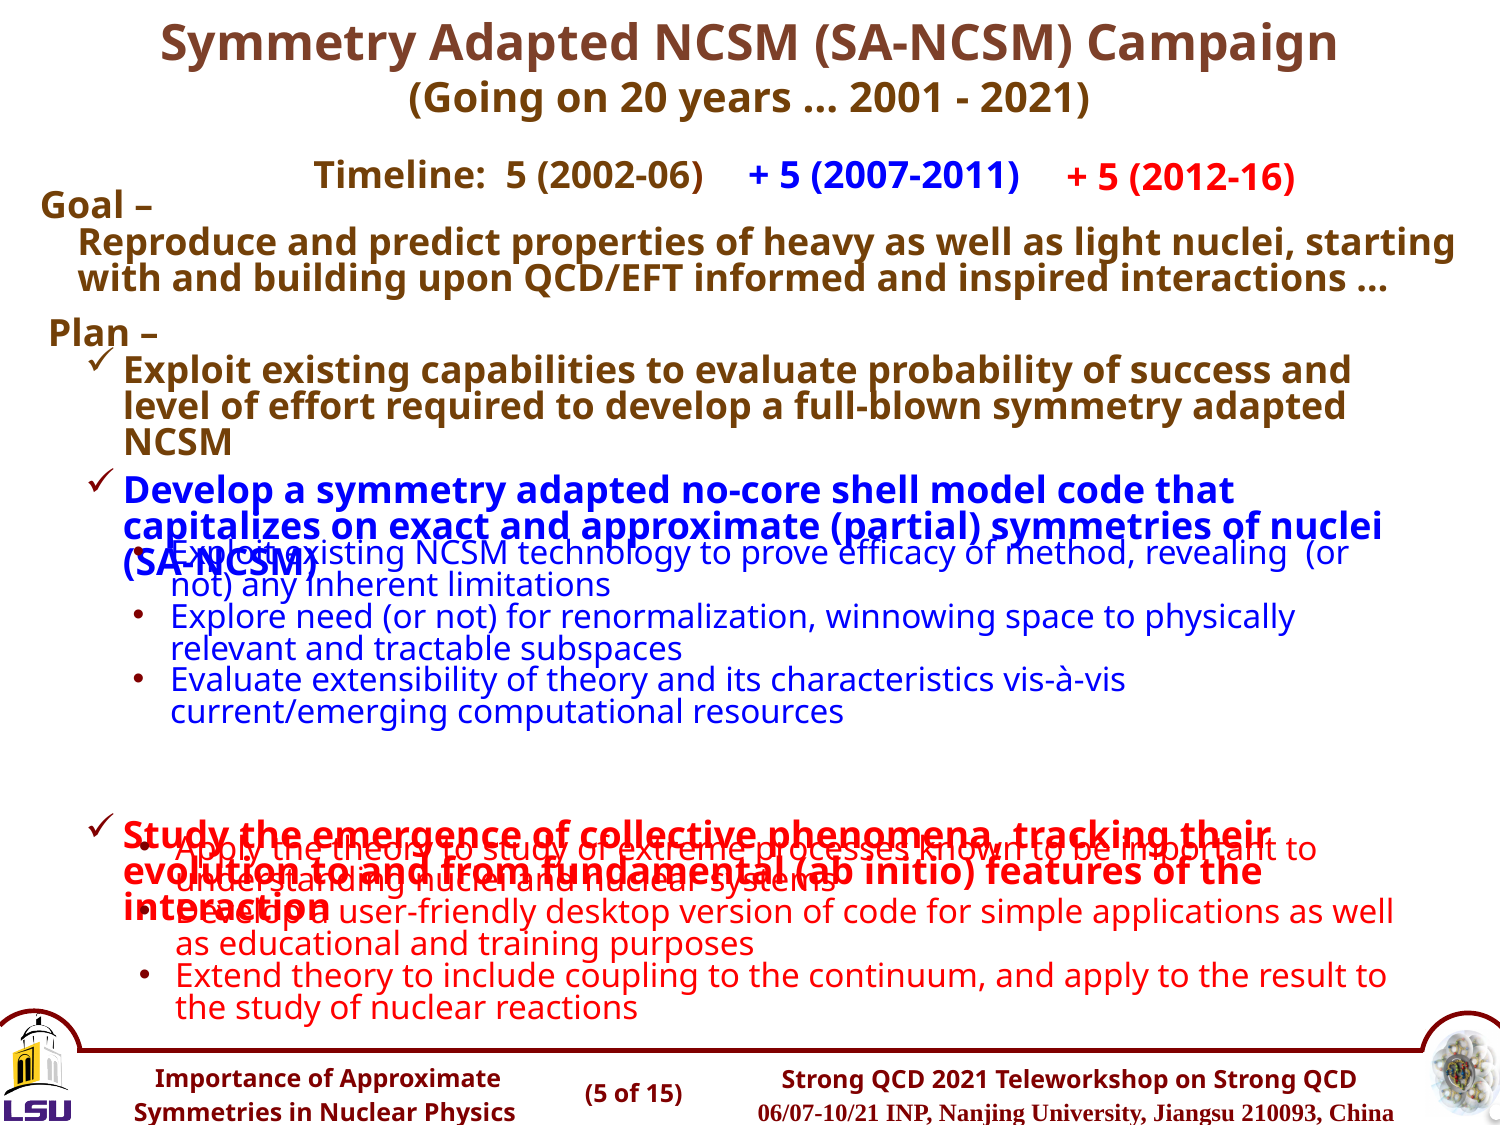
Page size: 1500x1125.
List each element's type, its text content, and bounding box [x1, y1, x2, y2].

text_box Symmetry Adapted NCSM (SA-NCSM) Campaign (Going on 20 years … 2001 - 2021) [0, 3, 1500, 129]
text_box + 5 (2012-16) [1051, 145, 1311, 206]
text_box Exploit existing NCSM technology to prove efficacy of method, revealing (or not) any inherent limitations Explore need (or not) for renormalization, winnowing space to physically relevant and tractable subspaces Evaluate extensibility of theory and its characteristics vis-à-vis current/emerging computational resources [117, 511, 1412, 738]
picture [4, 1014, 71, 1121]
text_box Timeline: 5 (2002-06) [298, 143, 719, 204]
picture [1426, 1030, 1500, 1117]
text_box Apply the theory to study of extreme processes known to be important to understanding nuclei and nuclear systems Develop a user-friendly desktop version of code for simple applications as well as educational and training purposes Extend theory to include coupling to the continuum, and apply to the result to the study of nuclear reactions [102, 827, 1415, 1034]
text_box Plan – Exploit existing capabilities to evaluate probability of success and level of effort required to develop a full-blown symmetry adapted NCSM Develop a symmetry adapted no-core shell model code that capitalizes on exact and approximate (partial) symmetries of nuclei (SA-NCSM) Study the emergence of collective phenomena, tracking their evolution to and from fundamental (ab initio) features of the interaction [33, 302, 1425, 1021]
text_box Goal – Reproduce and predict properties of heavy as well as light nuclei, starting with and building upon QCD/EFT informed and inspired interactions … [24, 179, 1490, 375]
text_box + 5 (2007-2011) [733, 143, 1036, 204]
